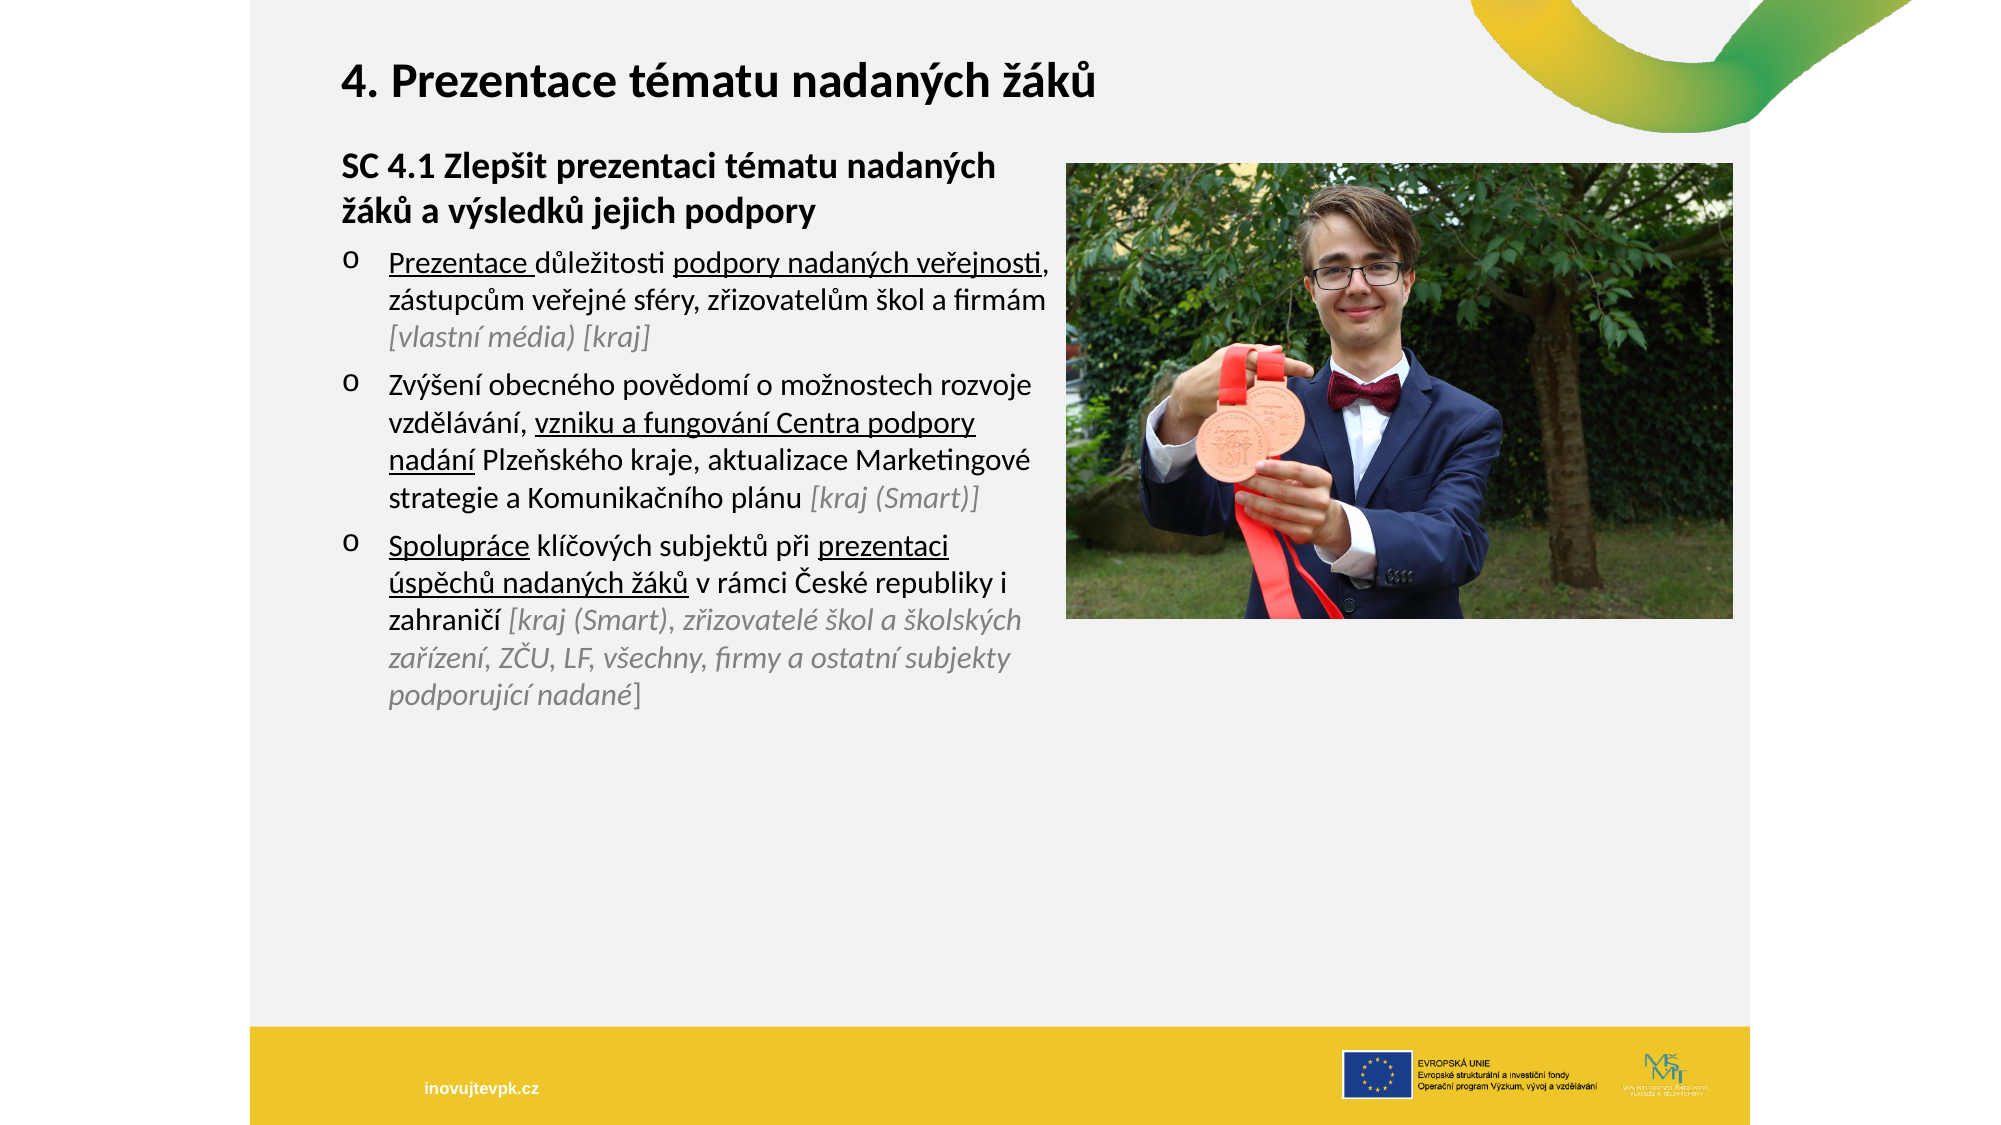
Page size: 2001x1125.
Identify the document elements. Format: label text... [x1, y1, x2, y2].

picture [1342, 1050, 1709, 1099]
text_box [248, 1025, 1752, 1125]
text_box SC 4.1 Zlepšit prezentaci tématu nadaných žáků a výsledků jejich podpory Prezentace důležitosti podpory nadaných veřejnosti, zástupcům veřejné sféry, zřizovatelům škol a firmám [vlastní média) [kraj] Zvýšení obecného povědomí o možnostech rozvoje vzdělávání, vzniku a fungování Centra podpory nadání Plzeňského kraje, aktualizace Marketingové strategie a Komunikačního plánu [kraj (Smart)] Spolupráce klíčových subjektů při prezentaci úspěchů nadaných žáků v rámci České republiky i zahraničí [kraj (Smart), zřizovatelé škol a školských zařízení, ZČU, LF, všechny, firmy a ostatní subjekty podporující nadané] [326, 133, 1071, 1022]
title 4. Prezentace tématu nadaných žáků [326, 38, 1314, 117]
text_box [248, 0, 1752, 1025]
text_box inovujtevpk.cz [409, 1070, 574, 1106]
picture [1066, 0, 2000, 619]
